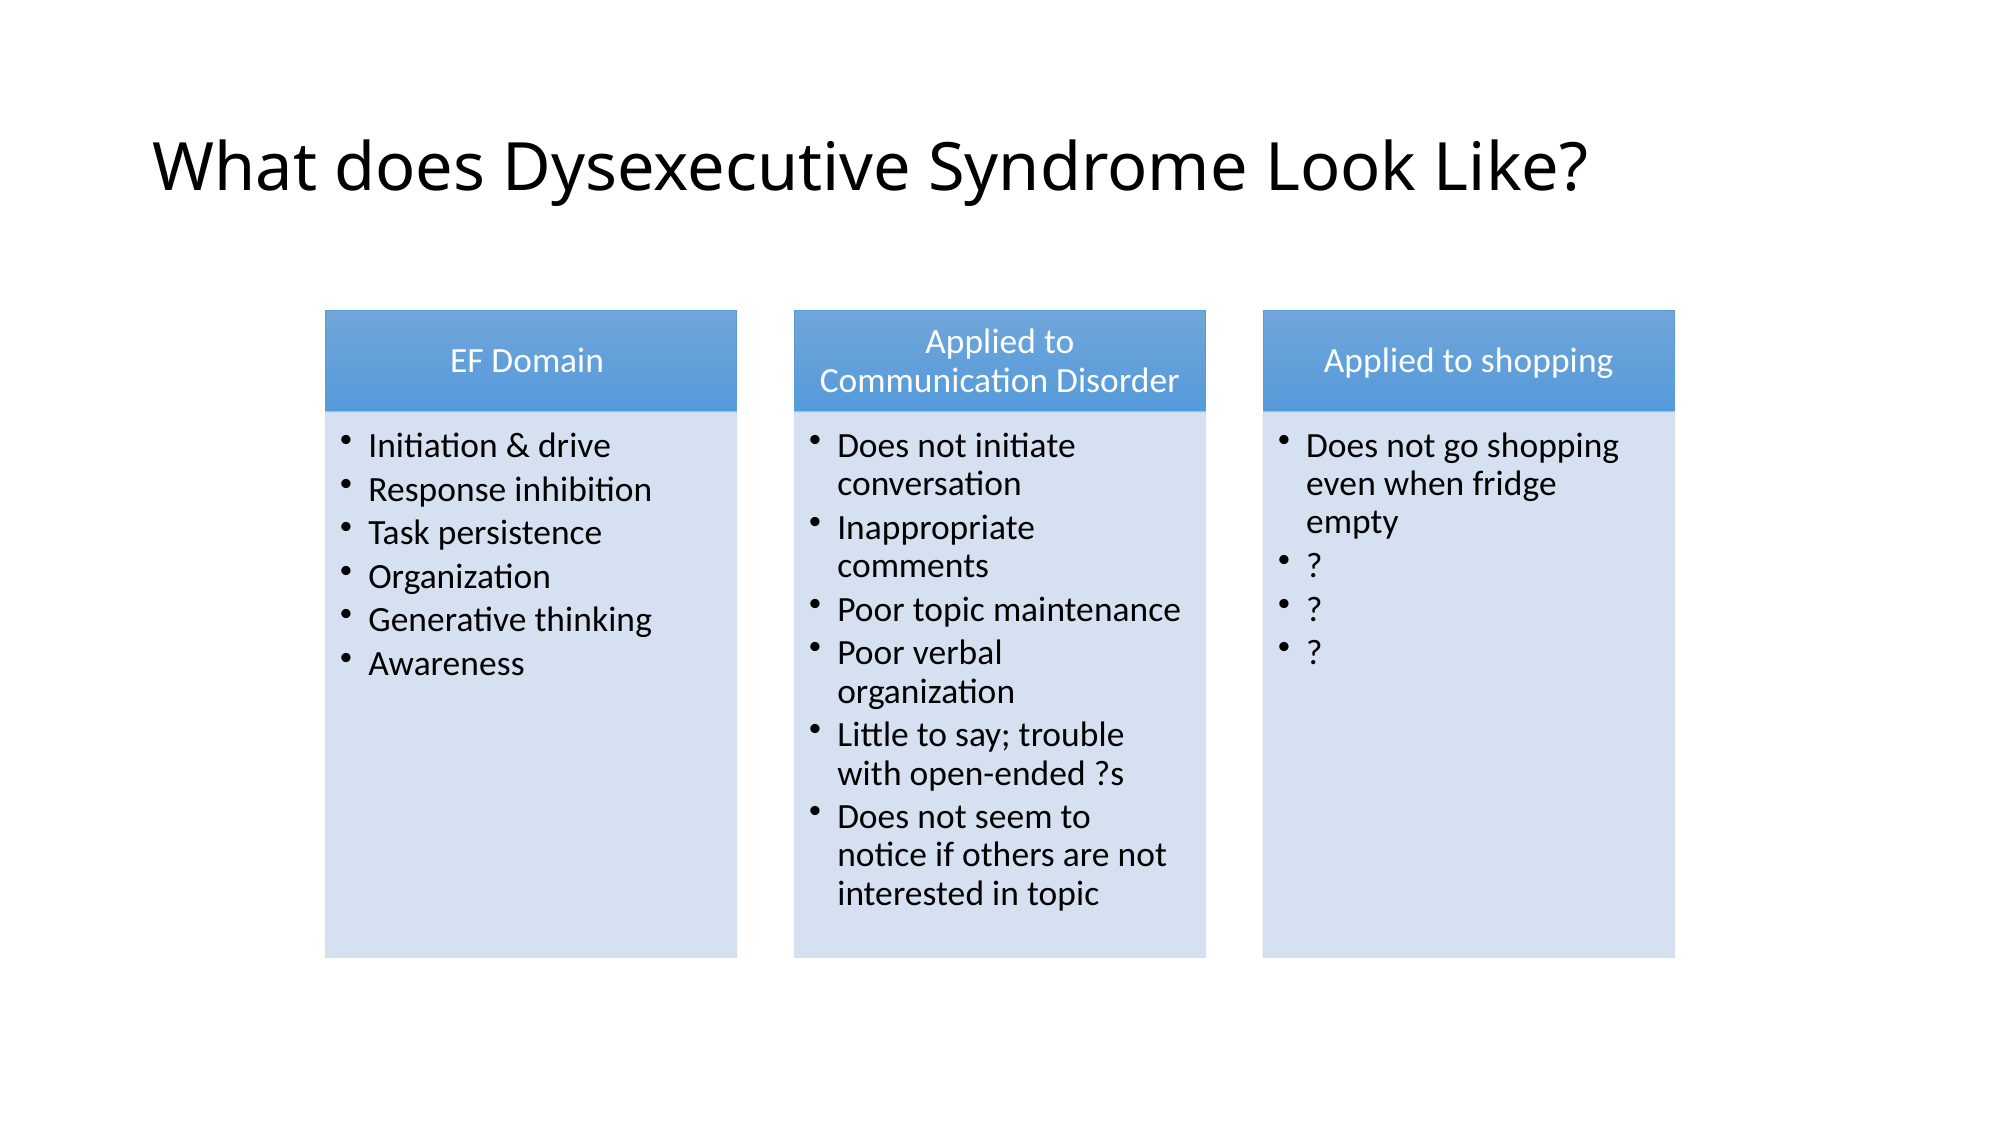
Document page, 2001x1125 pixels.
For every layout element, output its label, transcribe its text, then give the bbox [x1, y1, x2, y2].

title What does Dysexecutive Syndrome Look Like? [137, 59, 1863, 278]
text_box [324, 262, 1675, 1006]
